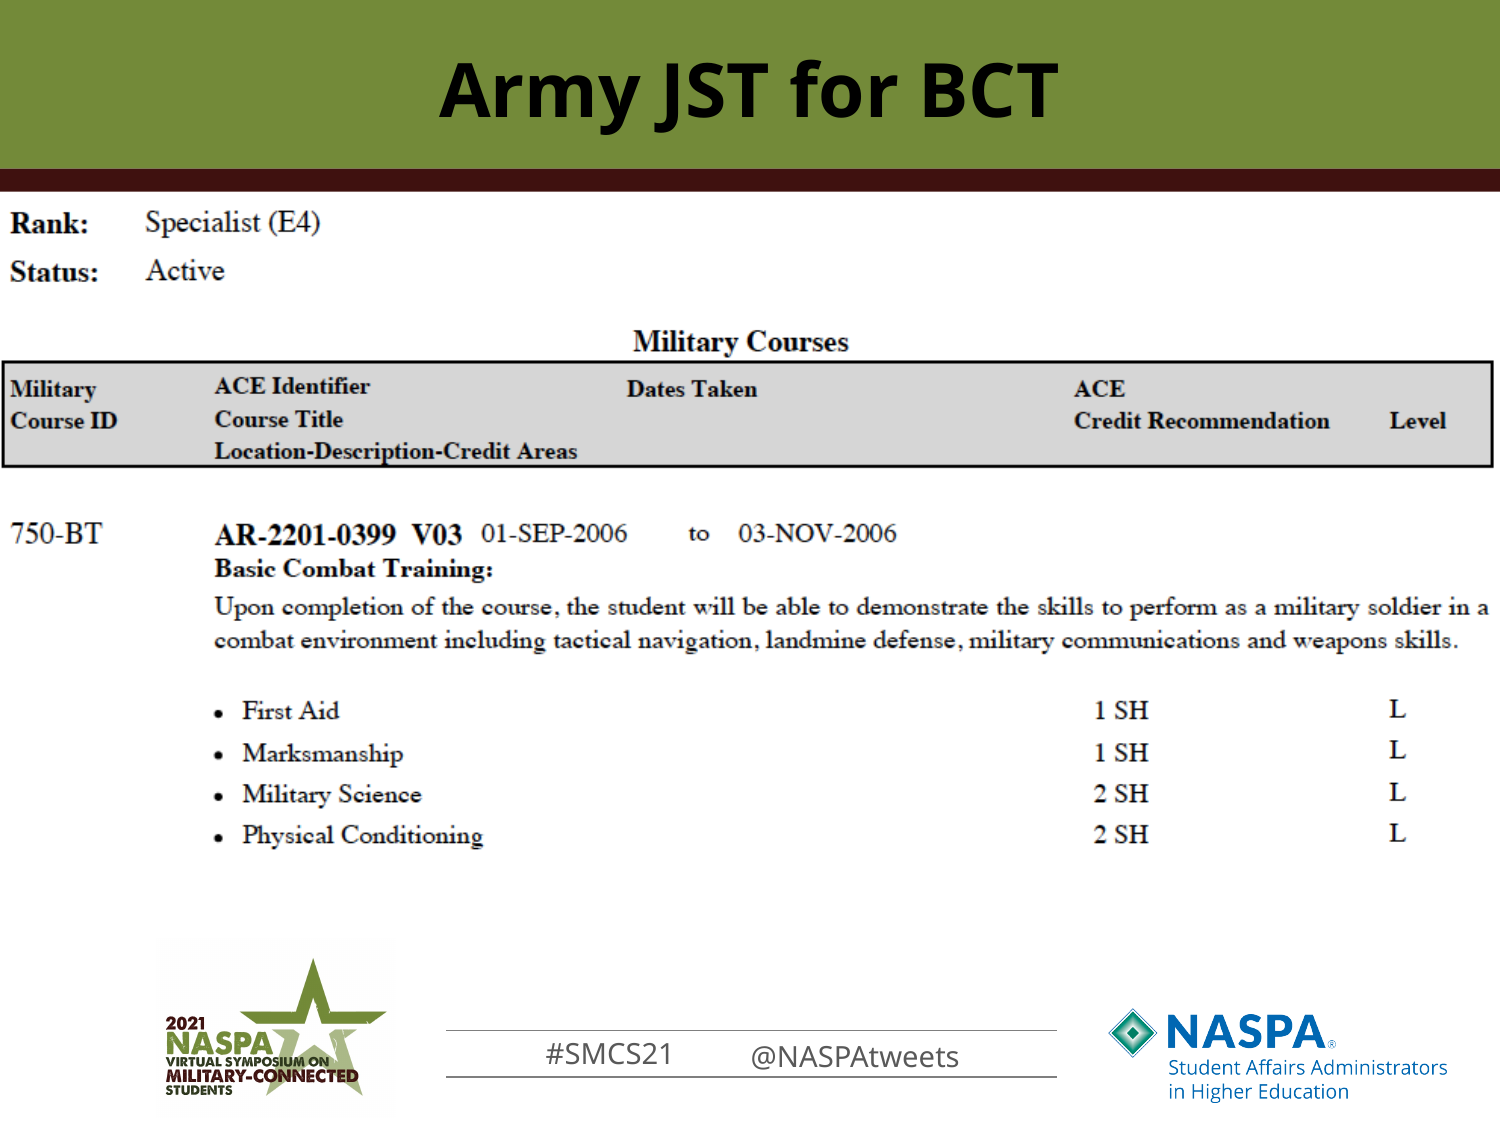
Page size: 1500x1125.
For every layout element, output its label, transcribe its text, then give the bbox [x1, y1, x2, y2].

title Army JST for BCT [300, 47, 1200, 141]
picture [0, 197, 1498, 859]
picture [156, 938, 396, 1118]
picture [1108, 1008, 1447, 1103]
